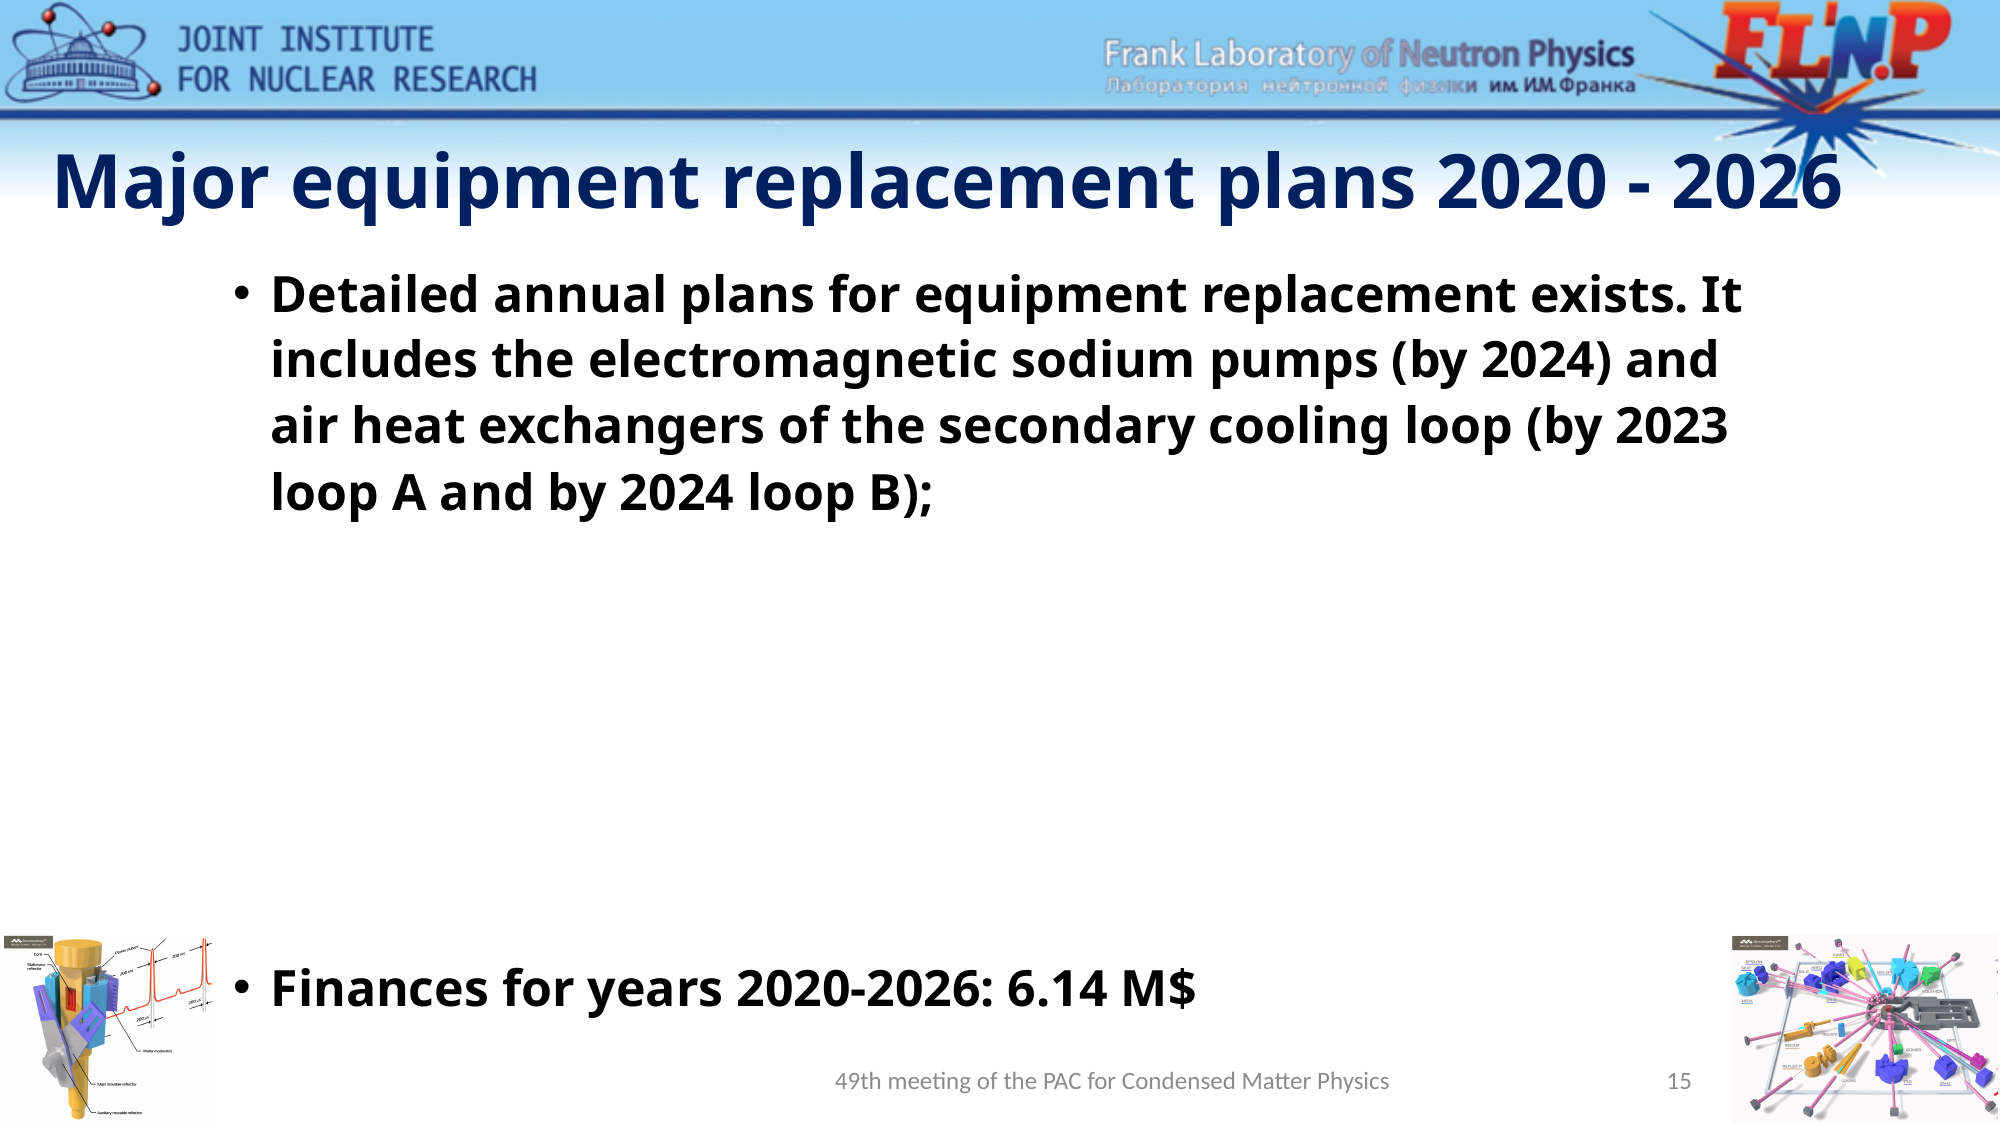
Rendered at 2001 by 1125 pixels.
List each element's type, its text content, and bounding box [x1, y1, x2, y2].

title Major equipment replacement plans 2020 - 2026 [36, 120, 1979, 249]
slide_number 15 [1580, 1049, 1708, 1110]
footer 49th meeting of the PAC for Condensed Matter Physics [604, 1042, 1622, 1116]
picture [1731, 935, 1998, 1122]
picture [3, 935, 212, 1123]
picture [0, 0, 2000, 198]
list Detailed annual plans for equipment replacement exists. It includes the electromagnetic sodium pumps (by 2024) and air heat exchangers of the secondary cooling loop (by 2023 loop A and by 2024 loop B); Finances for years 2020-2026: 6.14 M$ [218, 248, 1780, 1041]
